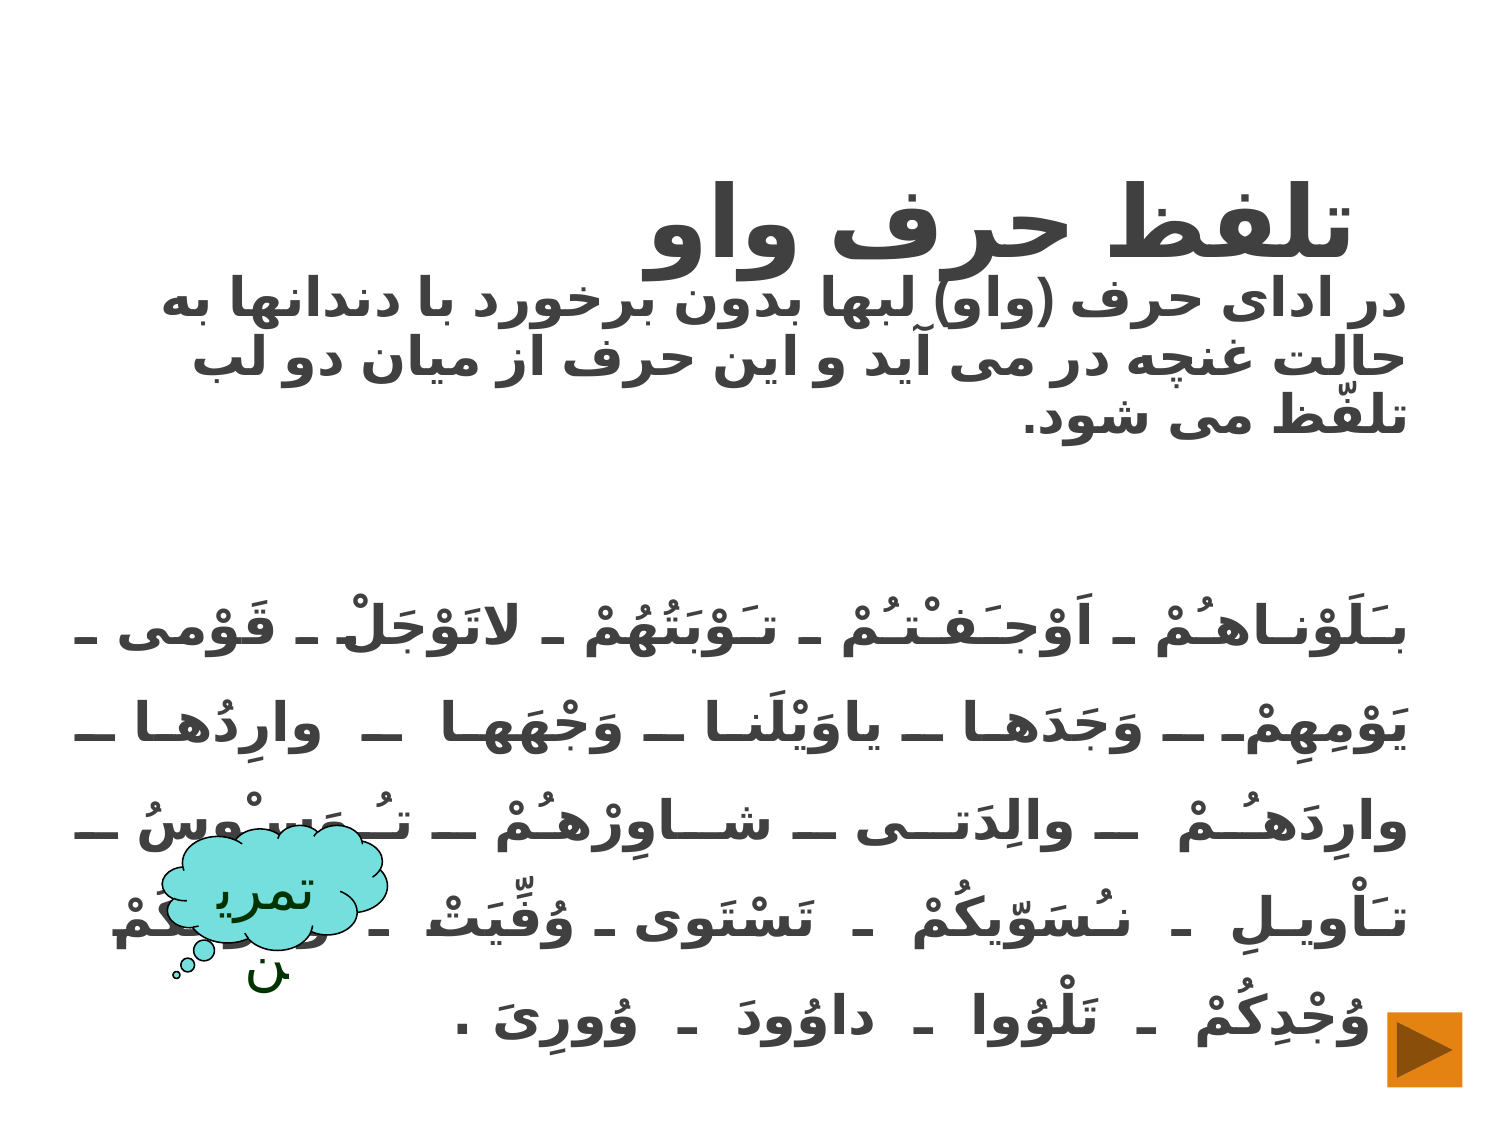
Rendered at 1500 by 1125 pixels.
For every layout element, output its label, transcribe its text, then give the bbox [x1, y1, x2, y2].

text_box تمرین [180, 958, 195, 972]
text_box تمرین [162, 825, 388, 961]
title تلفظ حرف واو [135, 47, 1373, 262]
text_box [1387, 1012, 1463, 1088]
list در اداى حرف (واو) لبها بدون برخورد با دندانها به حالت غنچه در مى آيد و اين حرف از ميان دو لب تلفّظ مى شود. بـَلَوْنـاهـُمْ ـ اَوْجـَفـْتـُمْ ـ تـَوْبَتُهُمْ ـ لاتَوْجَلْ ـ قَوْمى ـ يَوْمِهِمْ ـ وَجَدَها ـ ياوَيْلَنا ـ وَجْهَها ـ وارِدُها ـ وارِدَهـُمْ ـ والِدَتـى ـ شـاوِرْهـُمْ ـ تـُوَسـْوِسُ ـ تـَاْويـلِ ـ نـُسَوّيكُمْ ـ تَسْتَوى ـ وُفِّيَتْ ـ وُجُوهَكُمْ ـ وُجْدِكُمْ ـ تَلْوُوا ـ داوُودَ ـ وُورِىَ . [75, 262, 1425, 1025]
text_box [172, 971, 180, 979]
